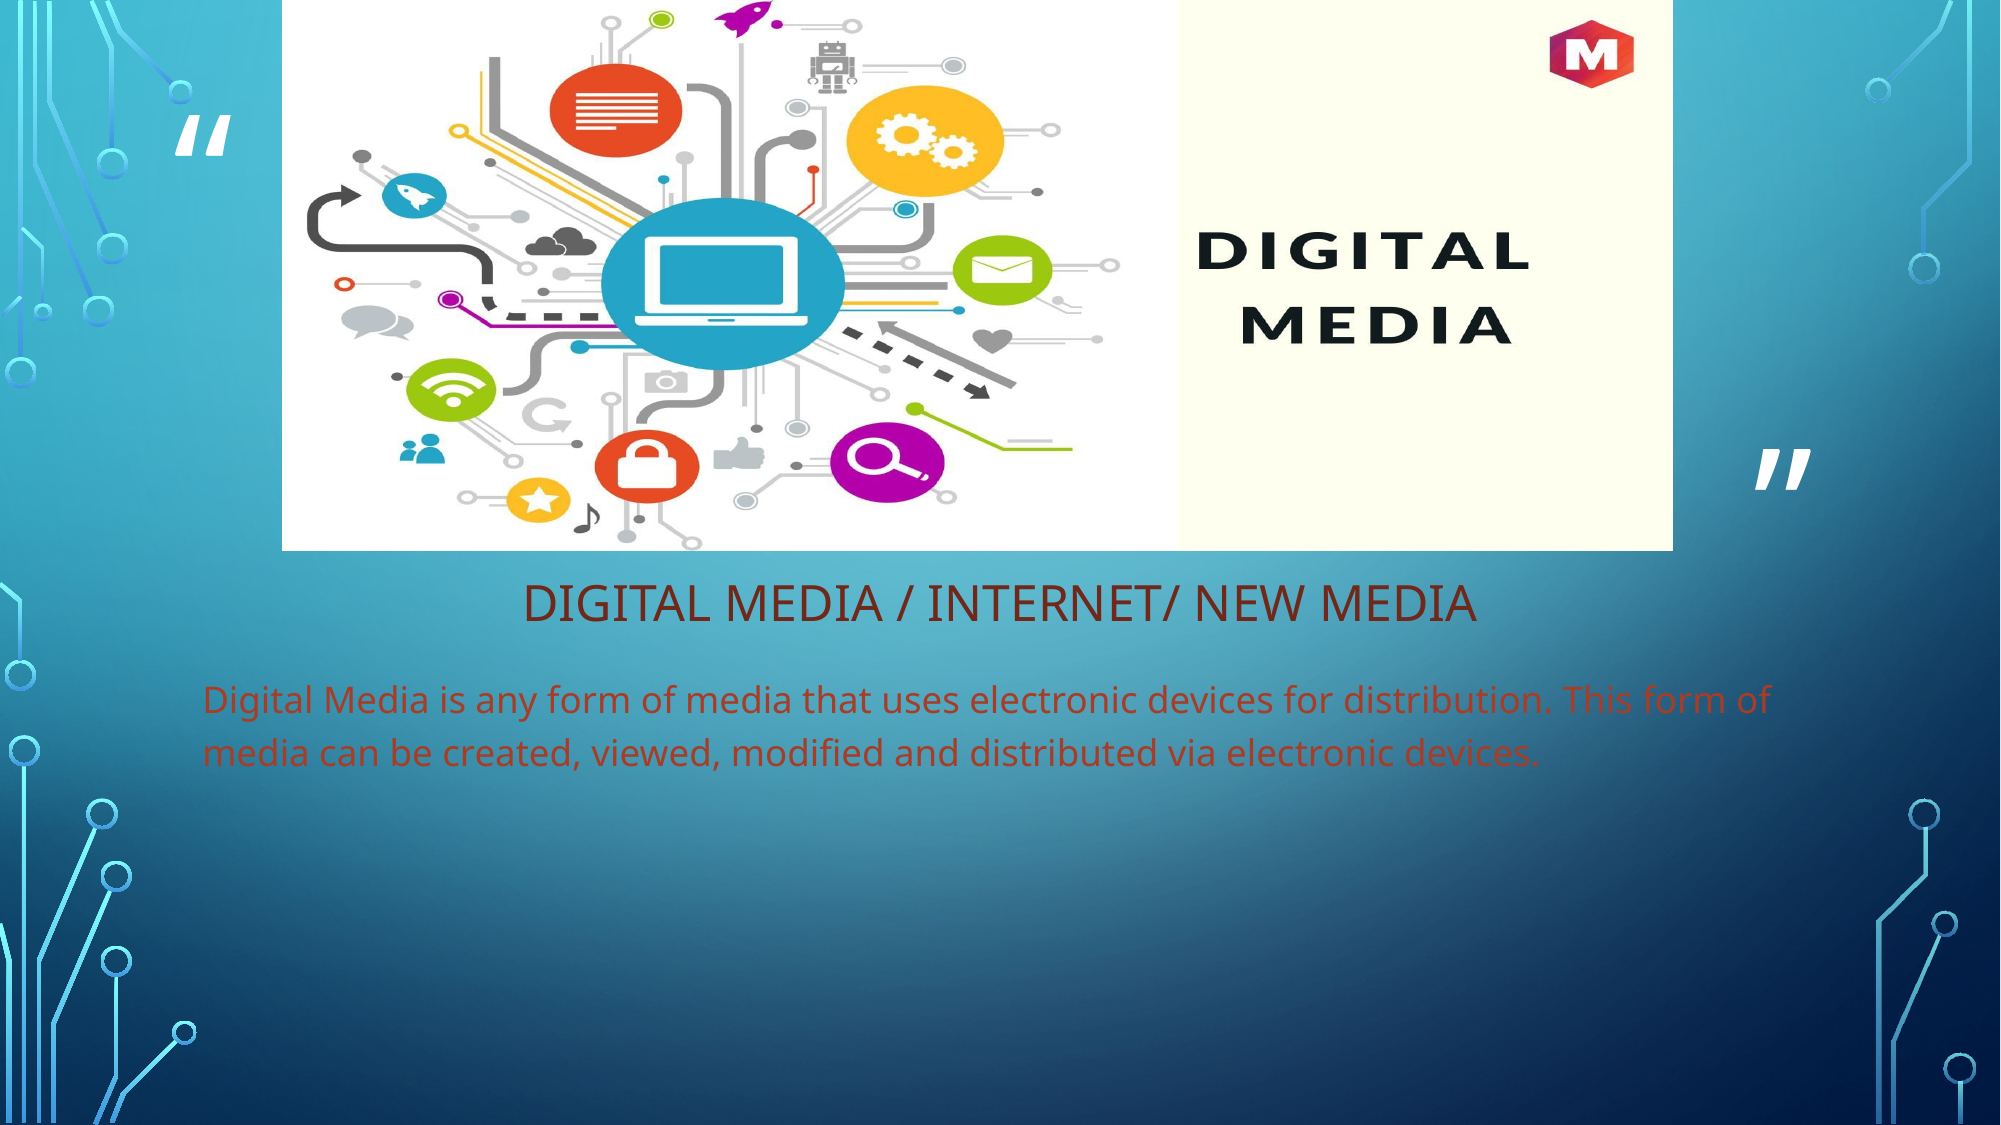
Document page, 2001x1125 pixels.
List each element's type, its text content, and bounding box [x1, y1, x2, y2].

list DIGITAL MEDIA / INTERNET/ NEW MEDIA [282, 552, 1718, 643]
picture [281, 0, 1673, 552]
list Digital Media is any form of media that uses electronic devices for distribution. This form of media can be created, viewed, modified and distributed via electronic devices. [187, 643, 1813, 799]
